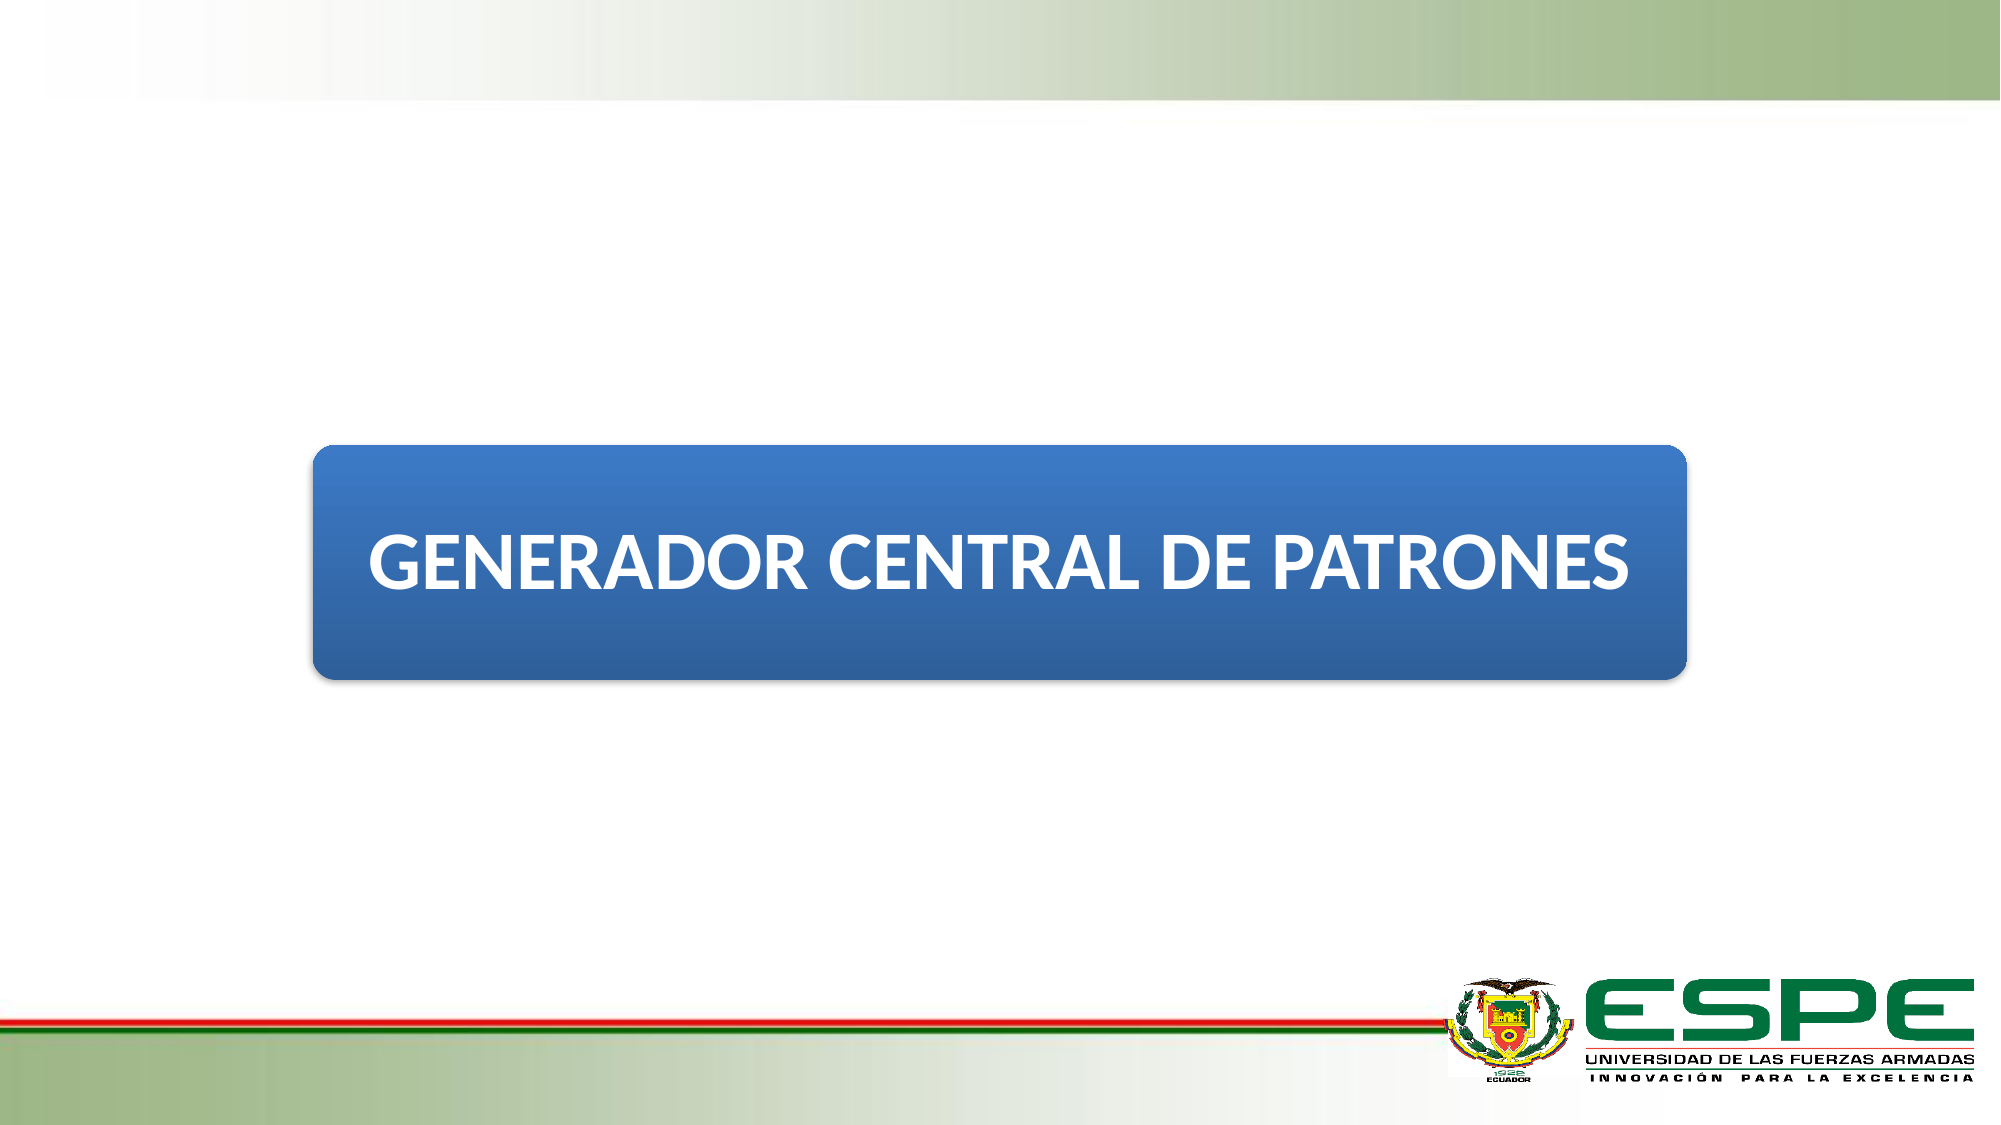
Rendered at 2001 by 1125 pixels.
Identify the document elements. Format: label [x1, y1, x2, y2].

text_box [312, 444, 1688, 681]
picture [0, 0, 2000, 1125]
